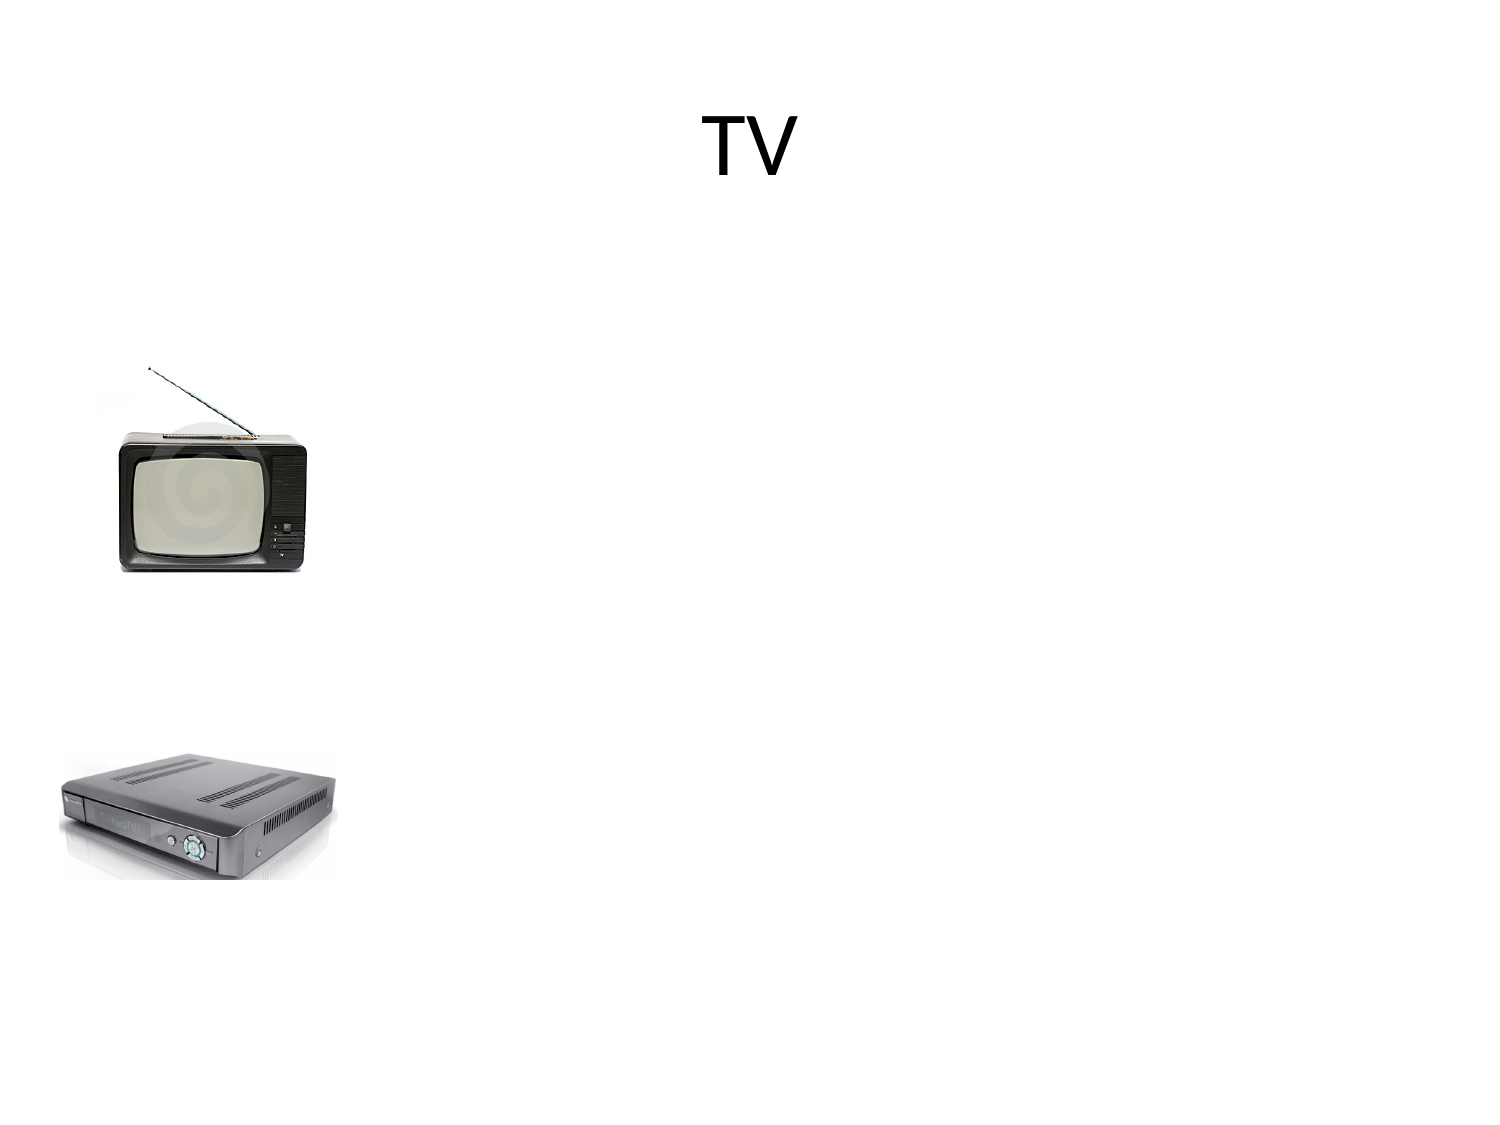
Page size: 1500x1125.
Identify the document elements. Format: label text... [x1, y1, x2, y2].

picture [85, 349, 338, 602]
picture [59, 751, 338, 880]
title TV [75, 45, 1425, 233]
